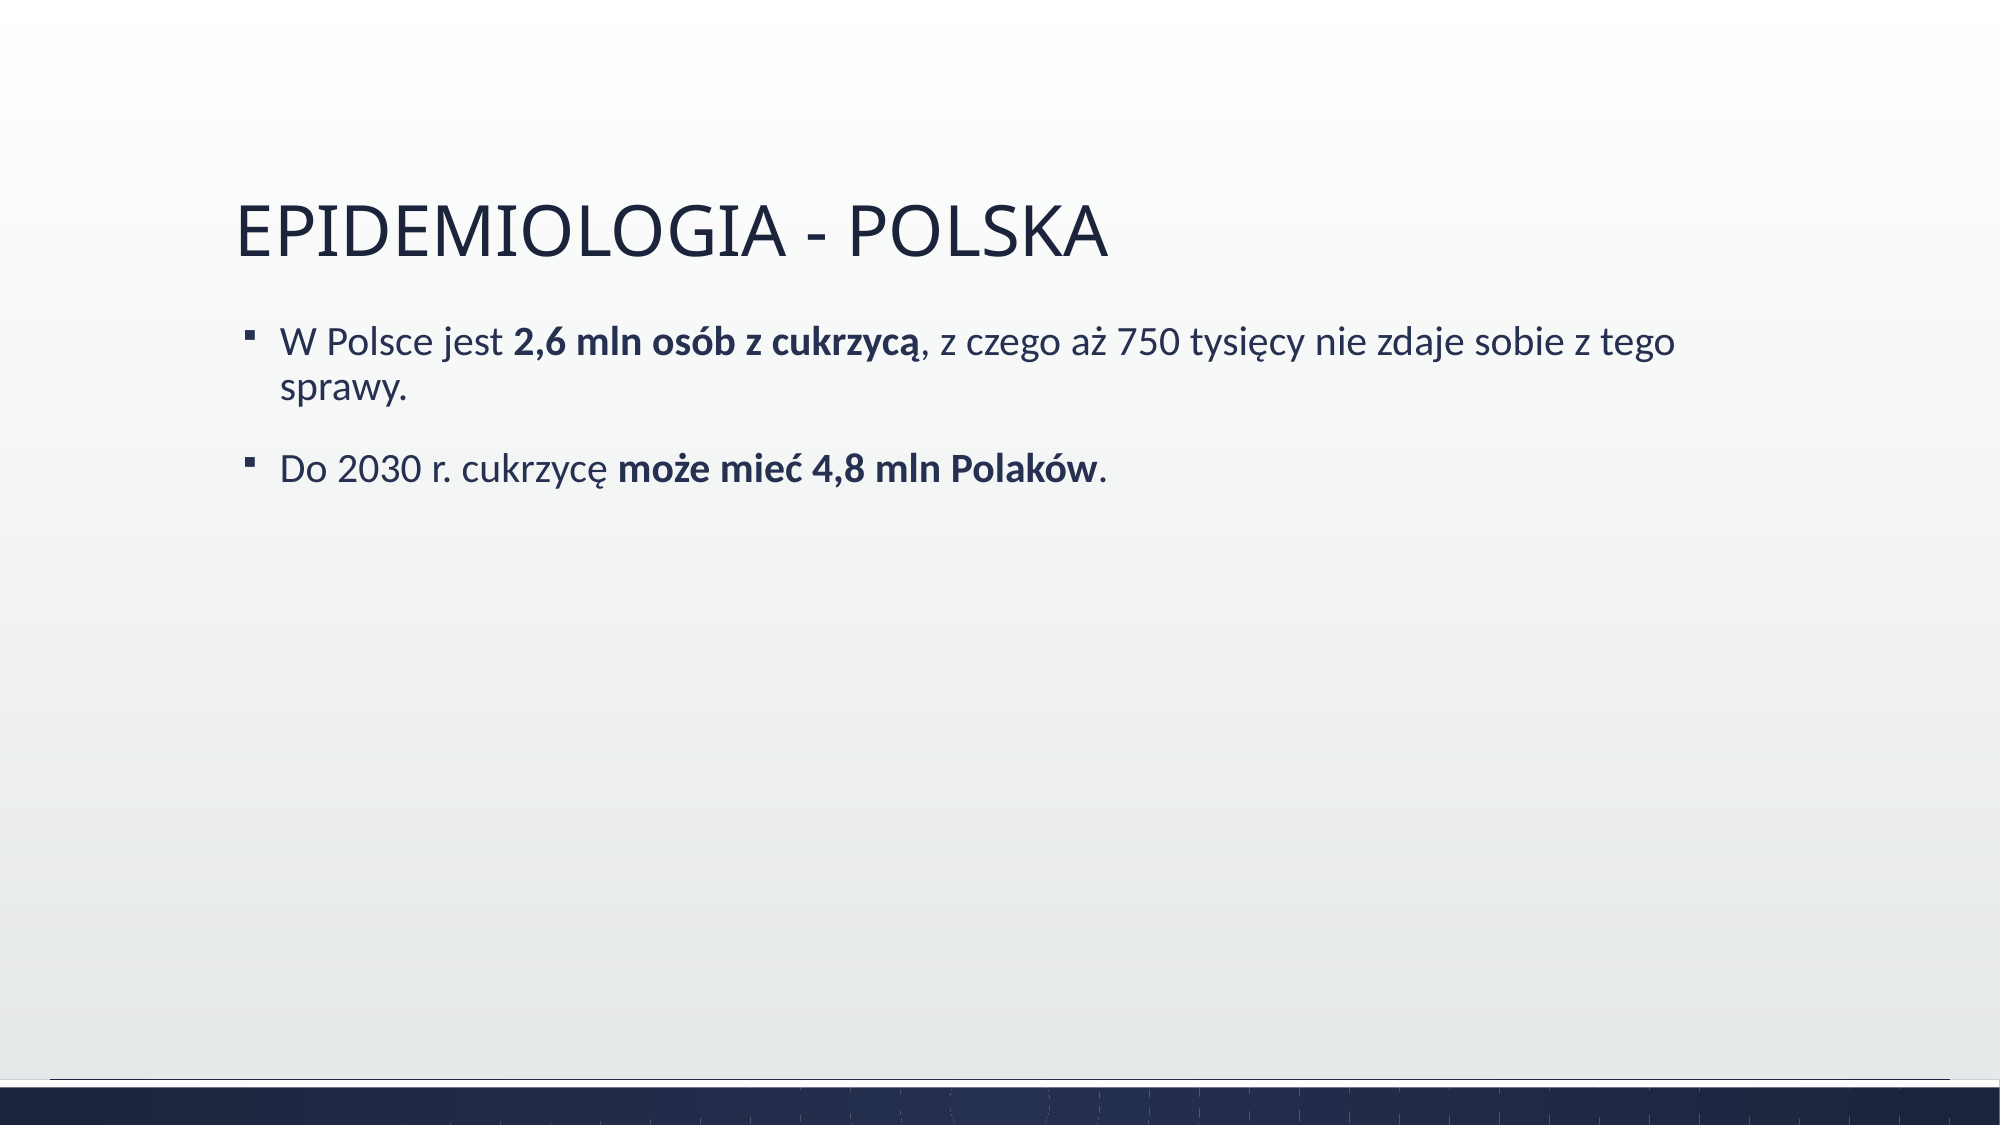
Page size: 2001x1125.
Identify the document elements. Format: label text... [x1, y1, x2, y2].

title EPIDEMIOLOGIA - POLSKA [219, 76, 1780, 279]
list W Polsce jest 2,6 mln osób z cukrzycą, z czego aż 750 tysięcy nie zdaje sobie z tego sprawy. Do 2030 r. cukrzycę może mieć 4,8 mln Polaków. [219, 311, 1780, 990]
